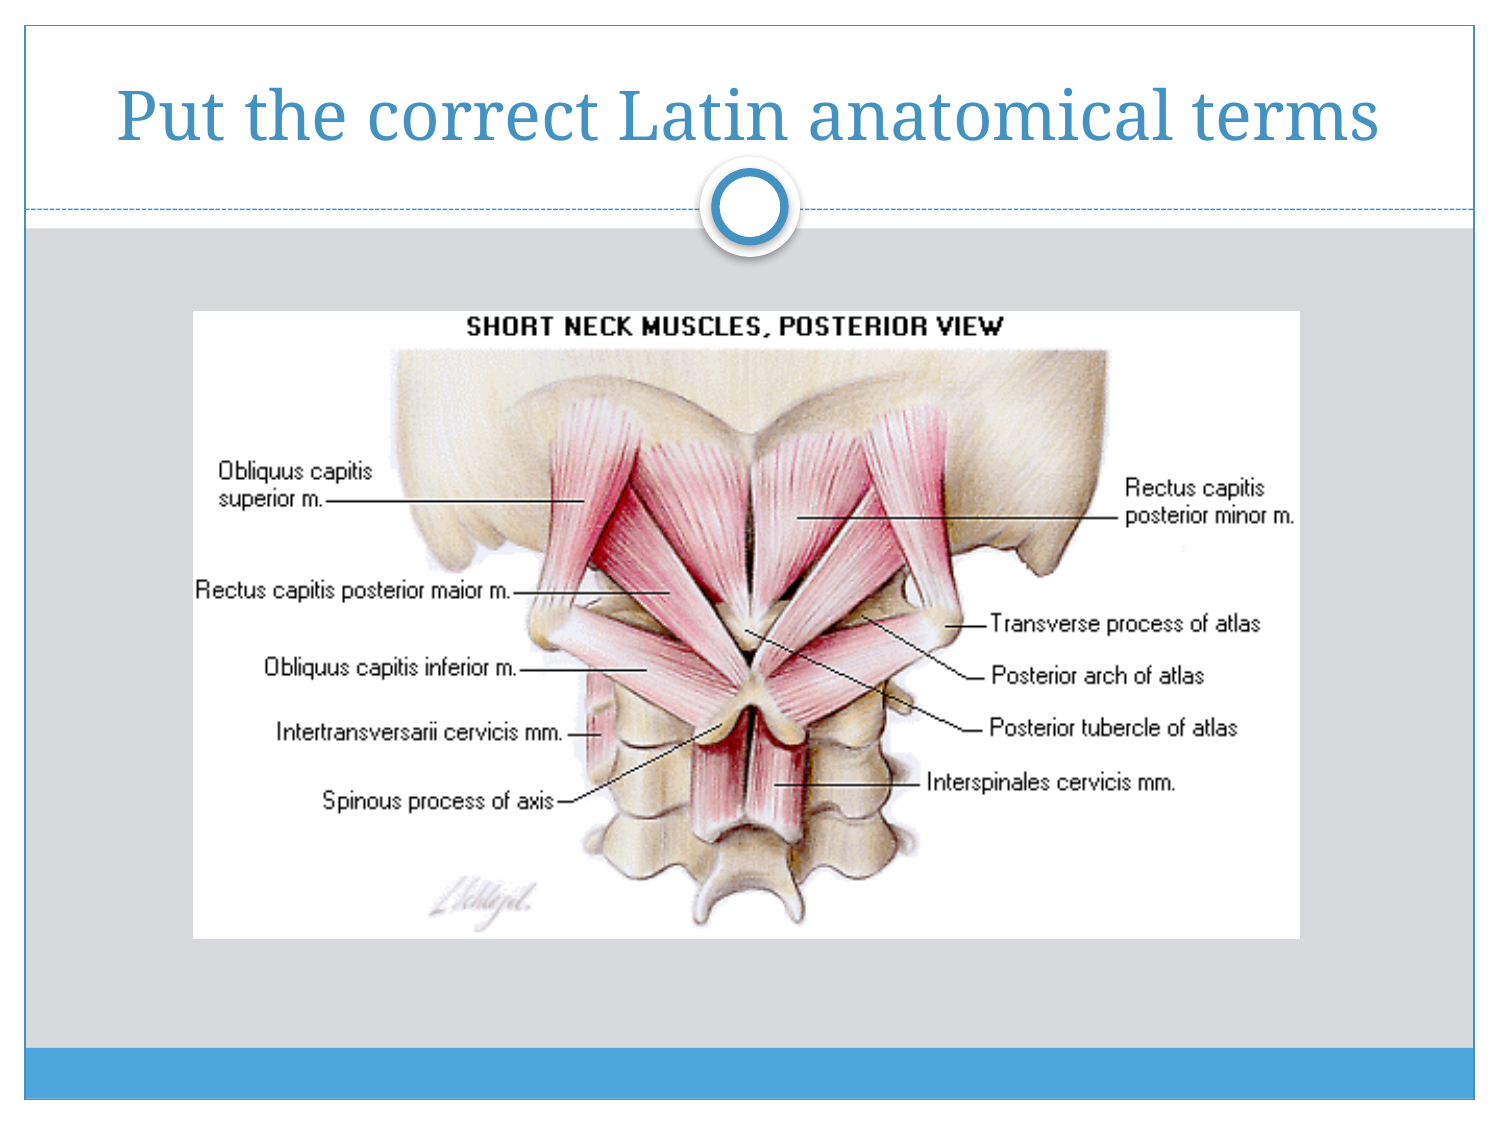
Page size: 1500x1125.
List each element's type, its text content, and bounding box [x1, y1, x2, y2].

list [193, 311, 1301, 940]
title Put the correct Latin anatomical terms [49, 37, 1450, 162]
